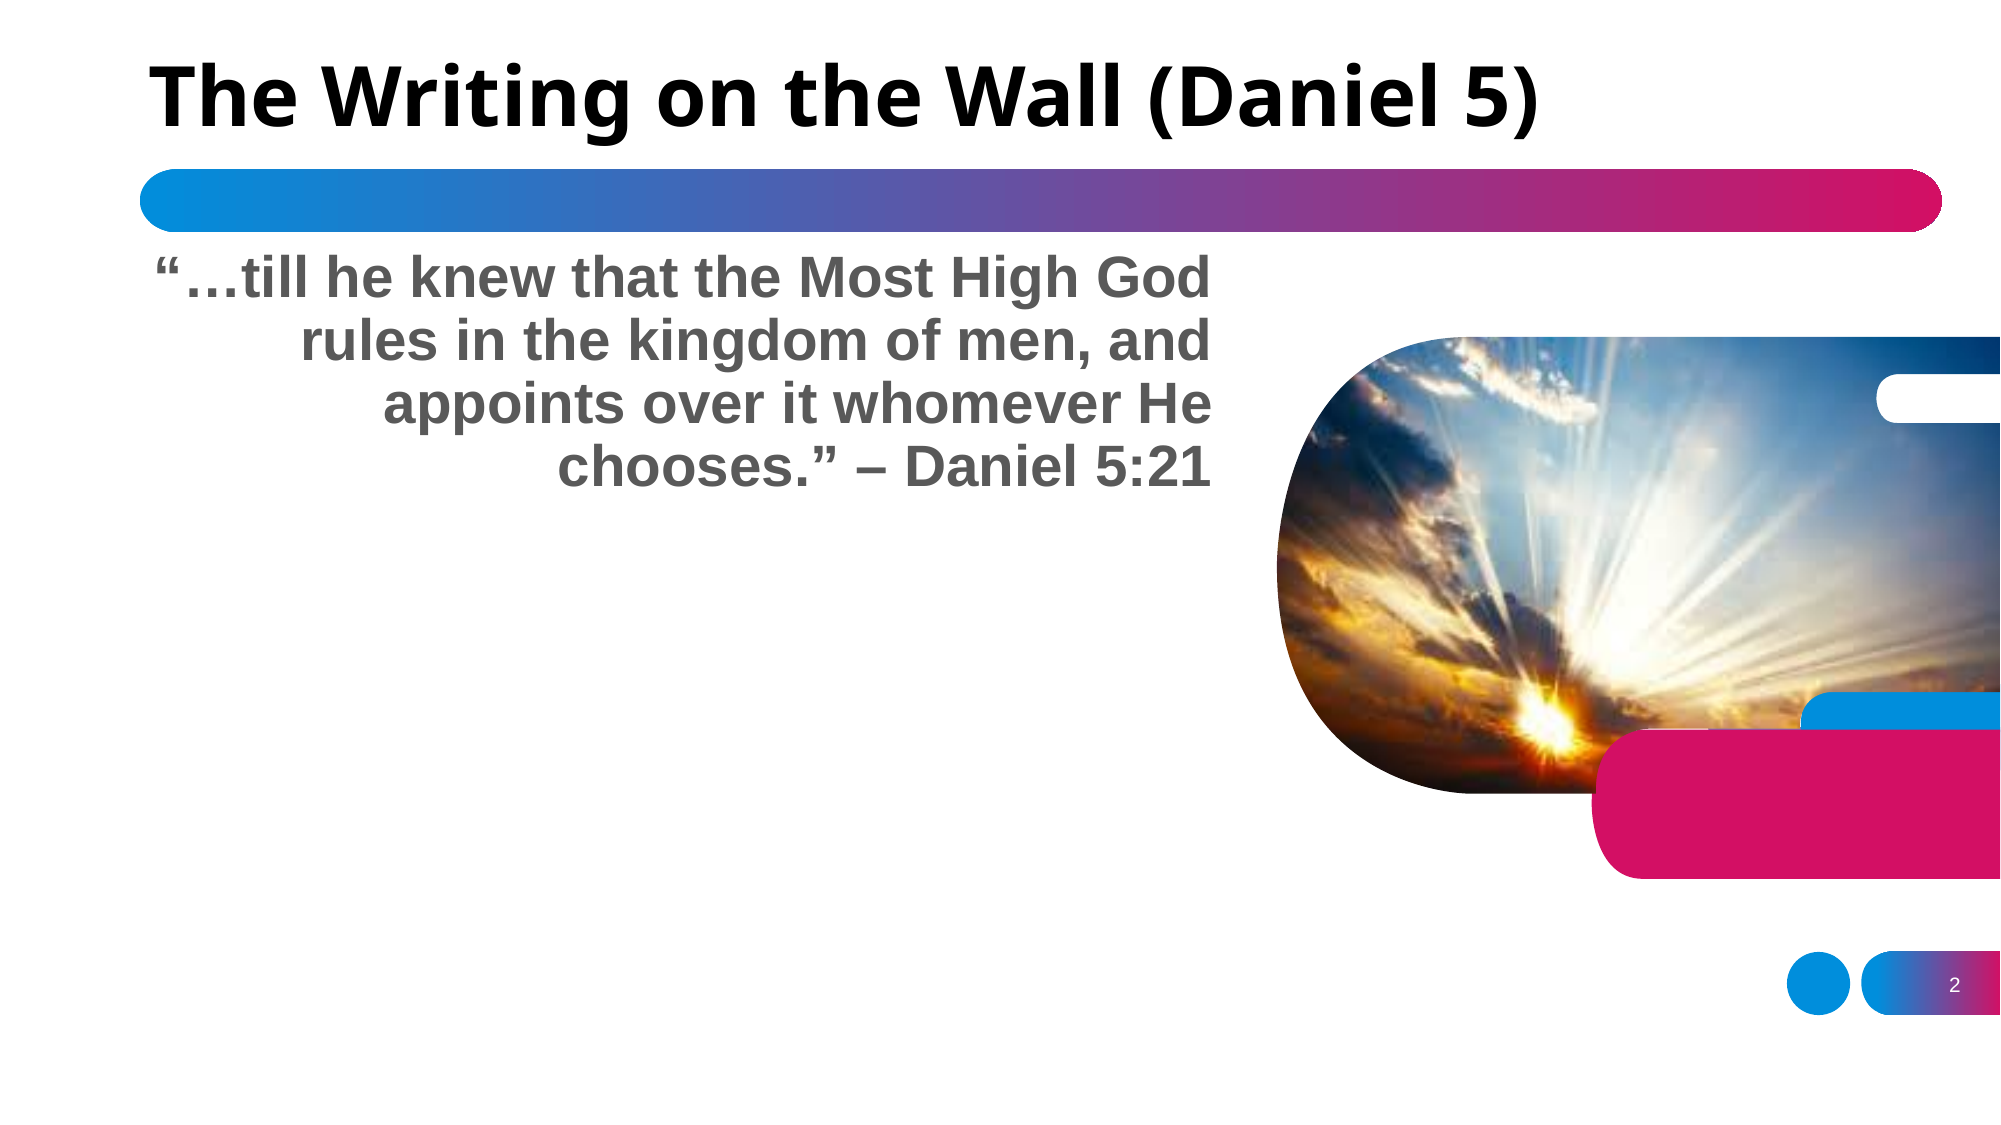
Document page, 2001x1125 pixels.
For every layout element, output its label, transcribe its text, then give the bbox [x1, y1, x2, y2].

picture [1276, 336, 2001, 794]
list “…till he knew that the Most High God rules in the kingdom of men, and appoints over it whomever He chooses.” – Daniel 5:21 [133, 239, 1229, 1106]
title The Writing on the Wall (Daniel 5) [133, 35, 1931, 164]
slide_number 2 [1909, 954, 2000, 1014]
